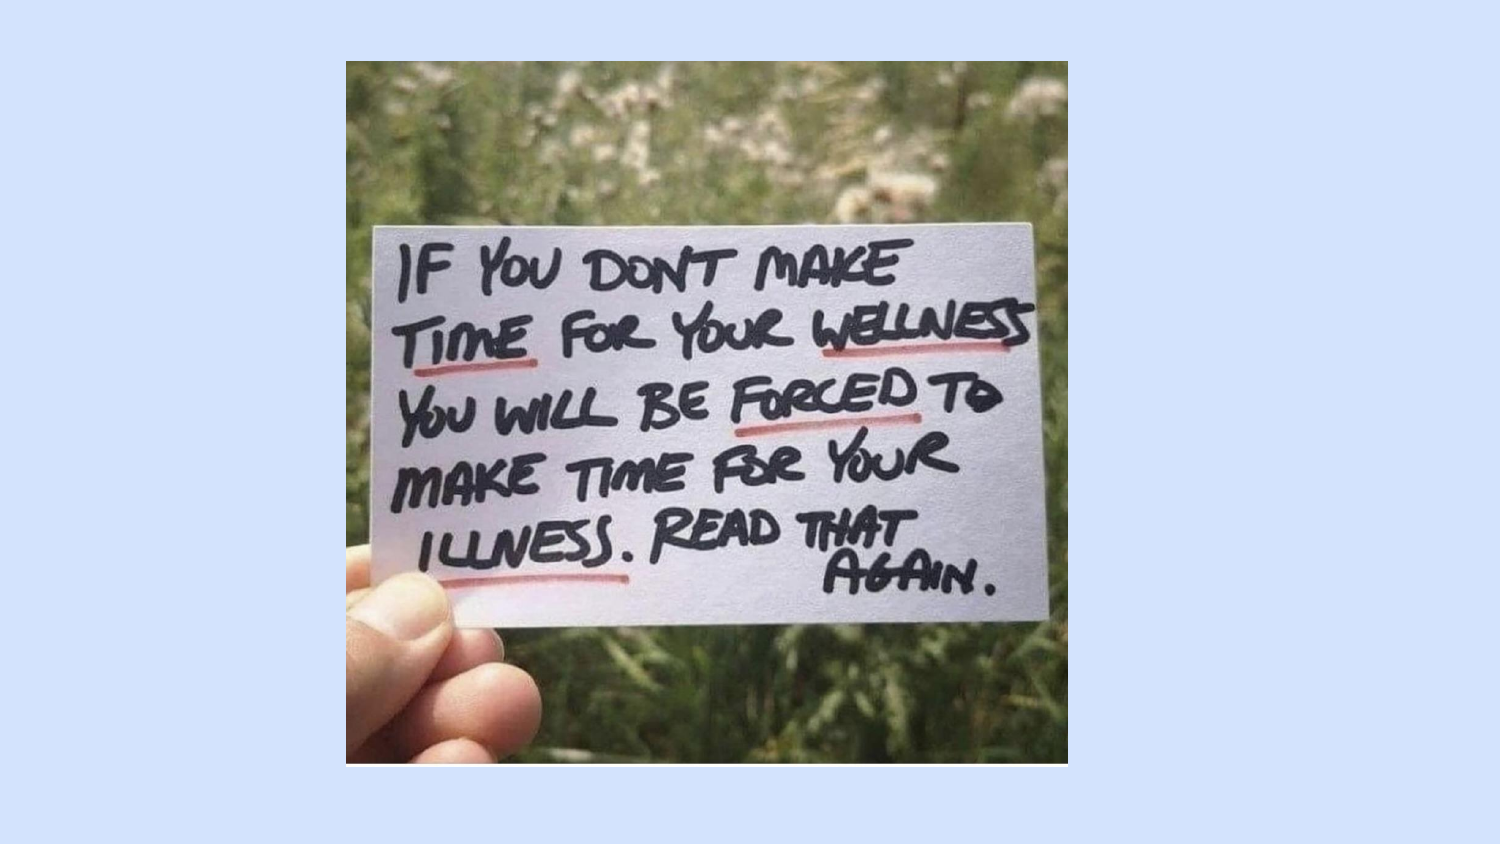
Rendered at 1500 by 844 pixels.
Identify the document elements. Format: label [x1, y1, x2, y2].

picture [345, 61, 1068, 767]
